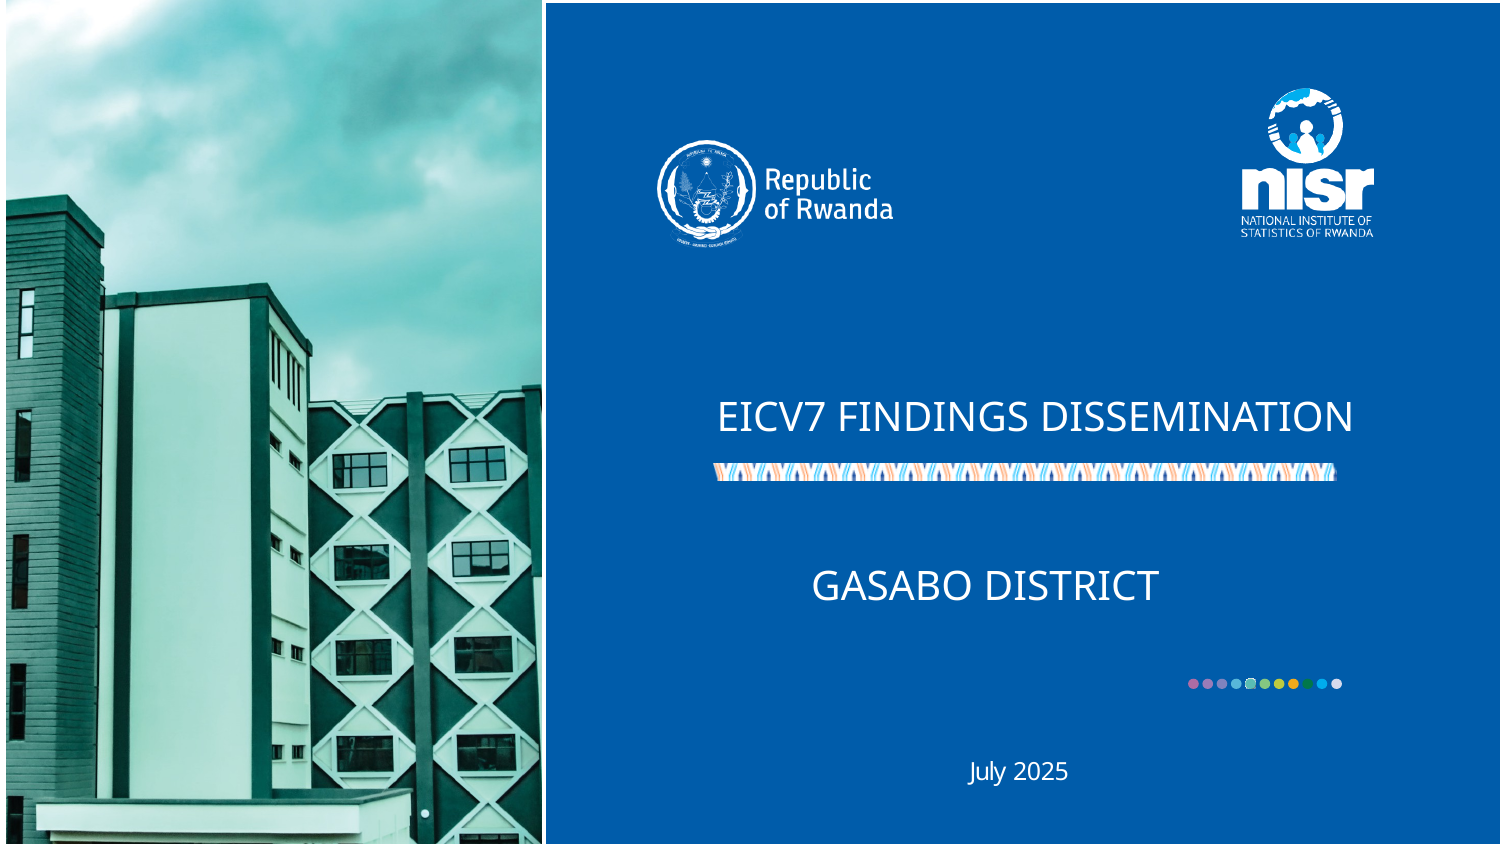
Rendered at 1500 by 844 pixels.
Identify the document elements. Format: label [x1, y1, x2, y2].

text_box [5, 0, 1500, 844]
text_box [1187, 678, 1343, 690]
